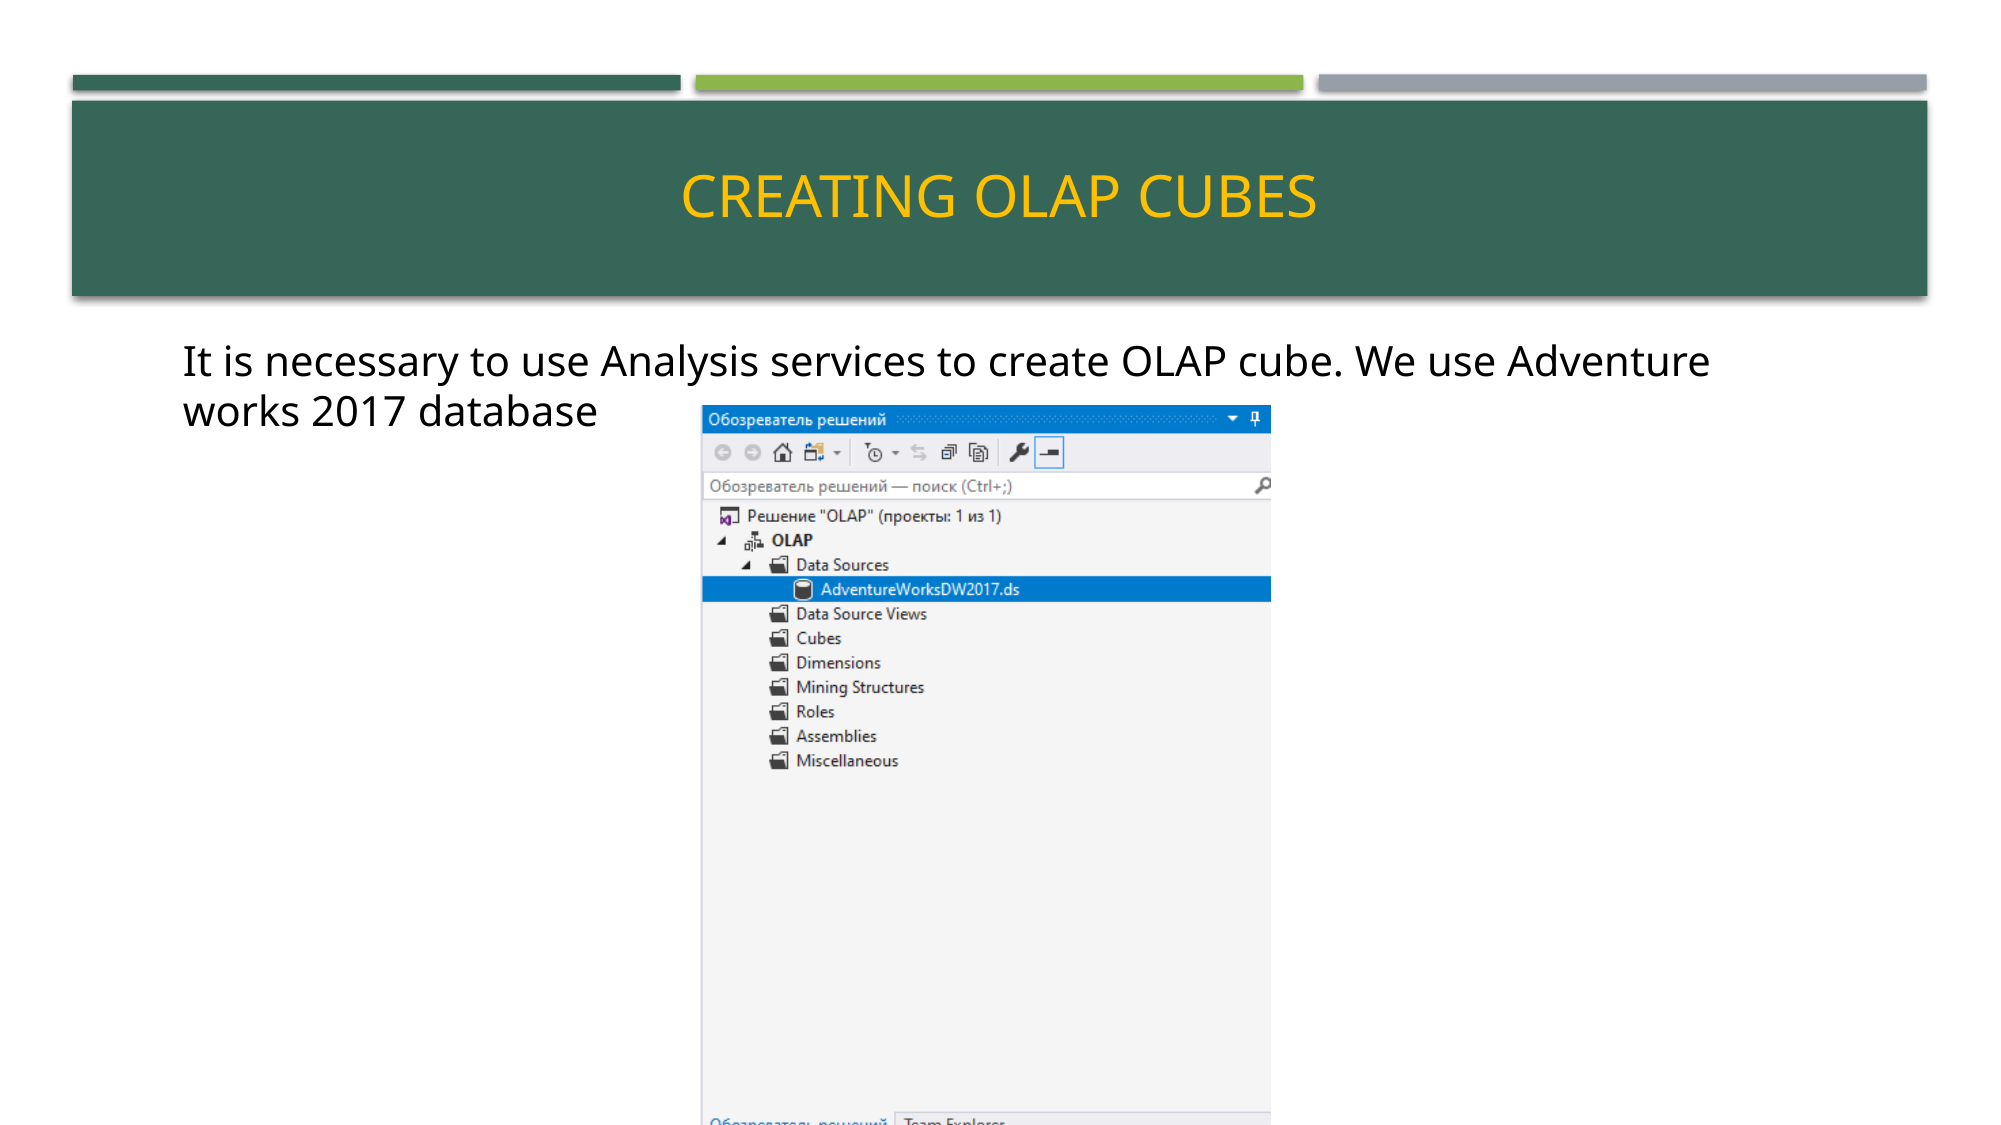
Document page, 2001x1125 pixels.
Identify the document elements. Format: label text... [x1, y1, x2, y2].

list It is necessary to use Analysis services to create OLAP cube. We use Adventure works 2017 database [167, 324, 1793, 576]
picture [700, 405, 1271, 1125]
title Creating olap cubes [187, 67, 1813, 237]
